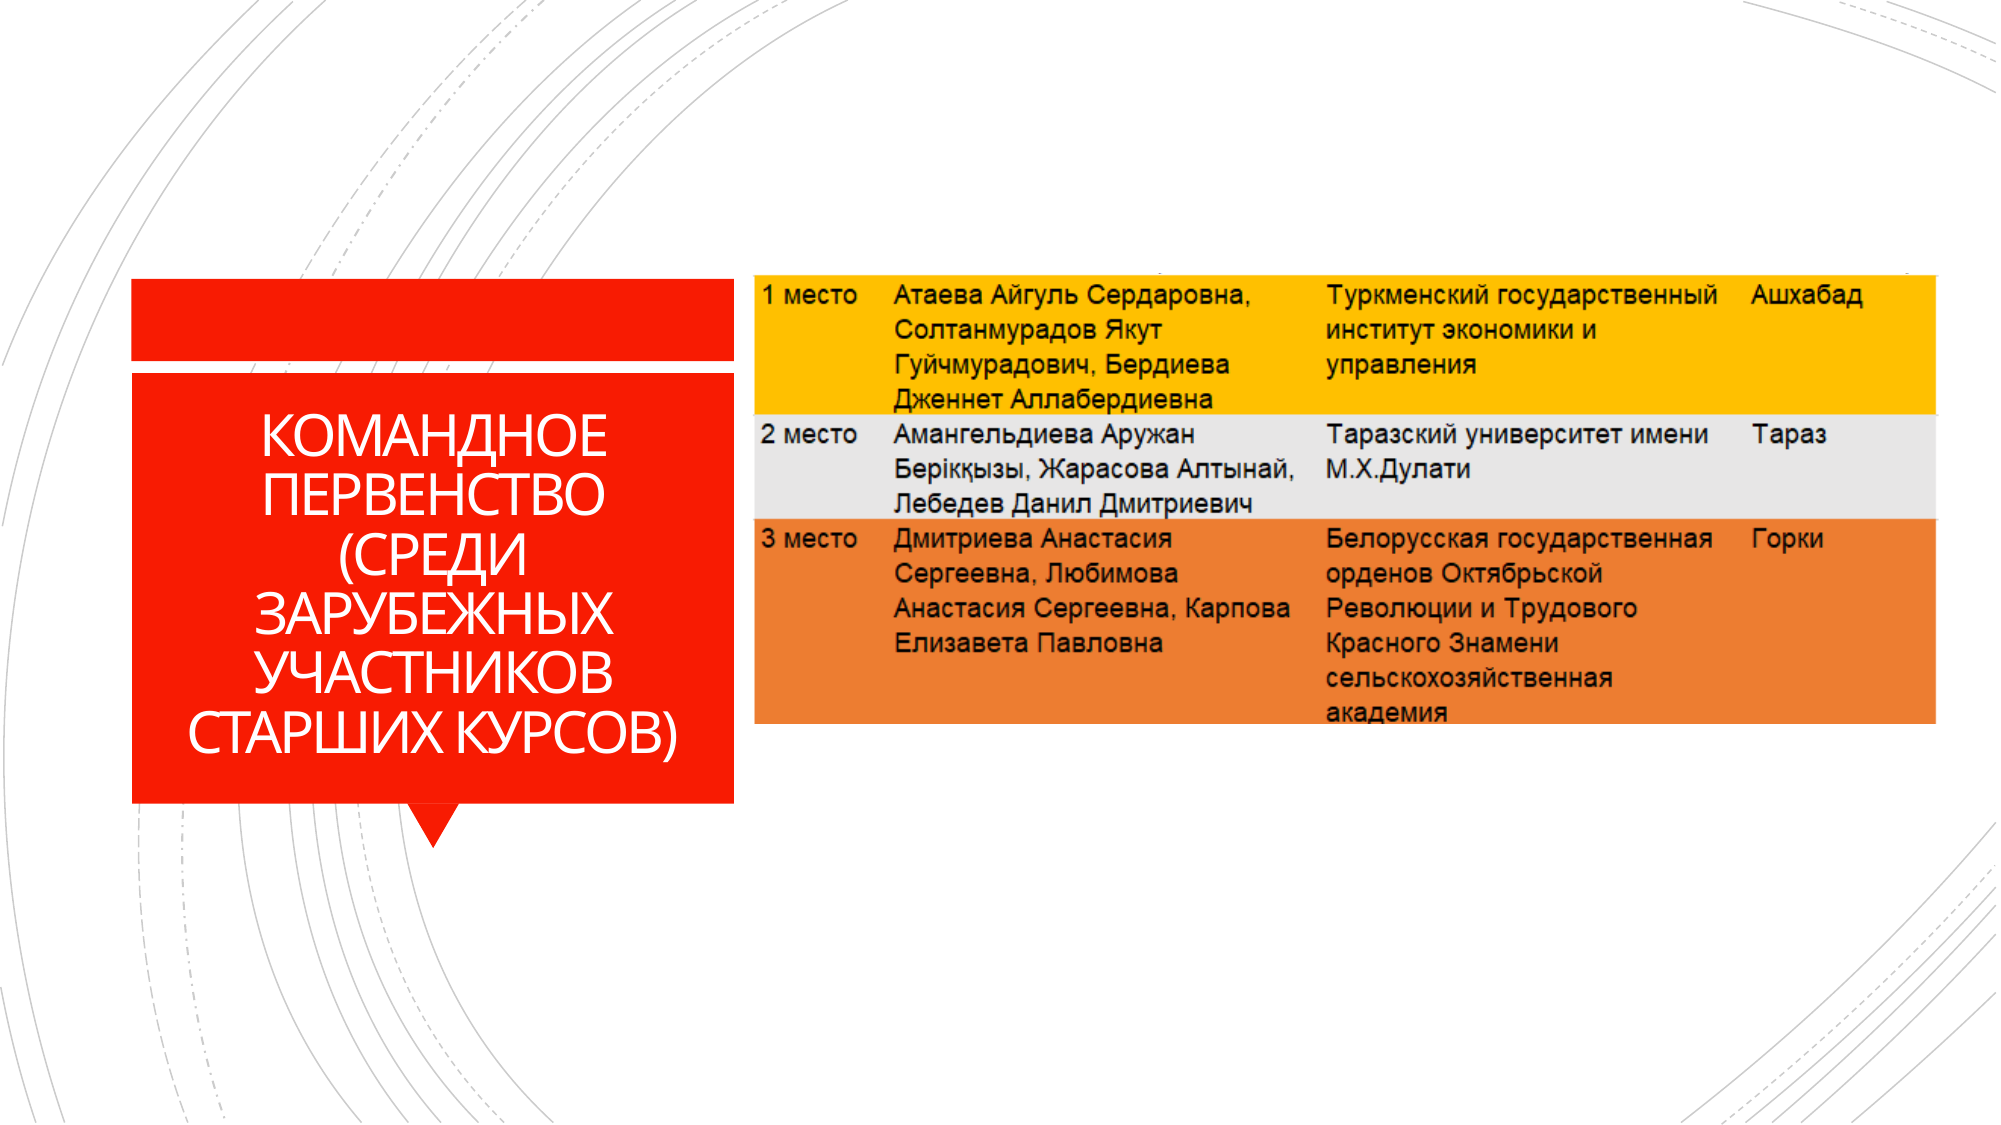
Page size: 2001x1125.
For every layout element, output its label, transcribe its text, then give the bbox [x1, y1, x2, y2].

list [752, 273, 1939, 725]
title КОМАНДНОЕ ПЕРВЕНСТВО (СРЕДИ ЗАРУБЕЖНЫХ УЧАСТНИКОВ СТАРШИХ КУРСОВ) [145, 385, 720, 789]
